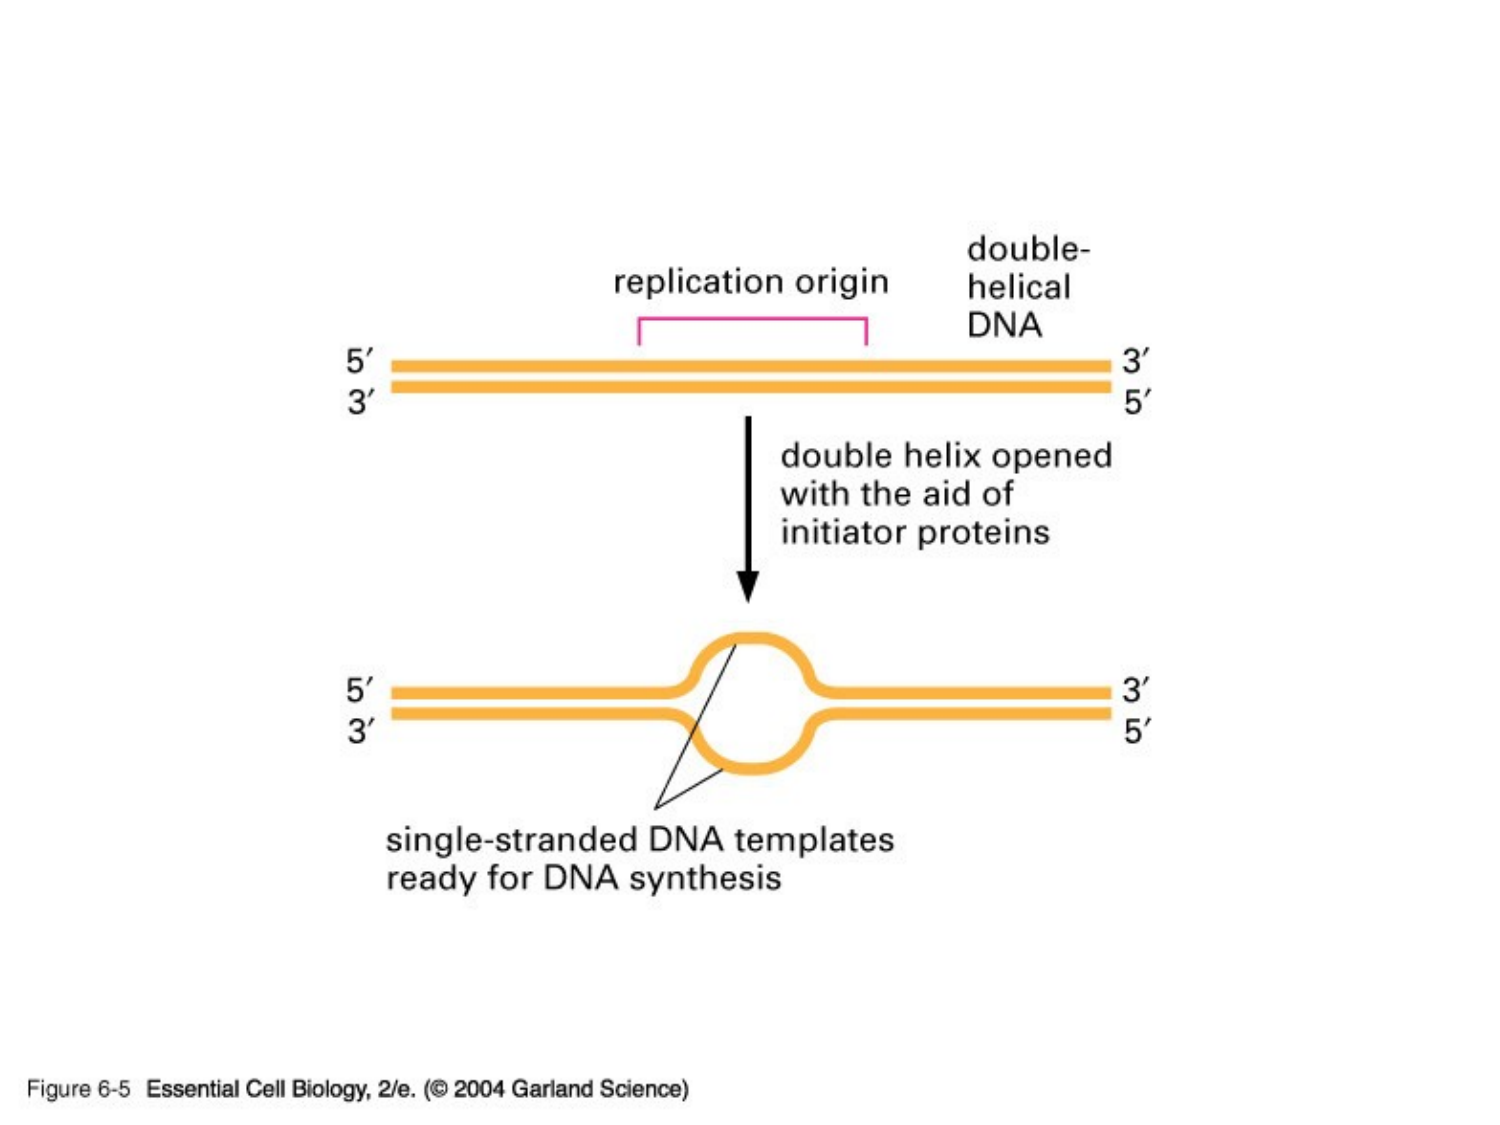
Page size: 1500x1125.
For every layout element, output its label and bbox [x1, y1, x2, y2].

text_box [4, 7, 1496, 1117]
